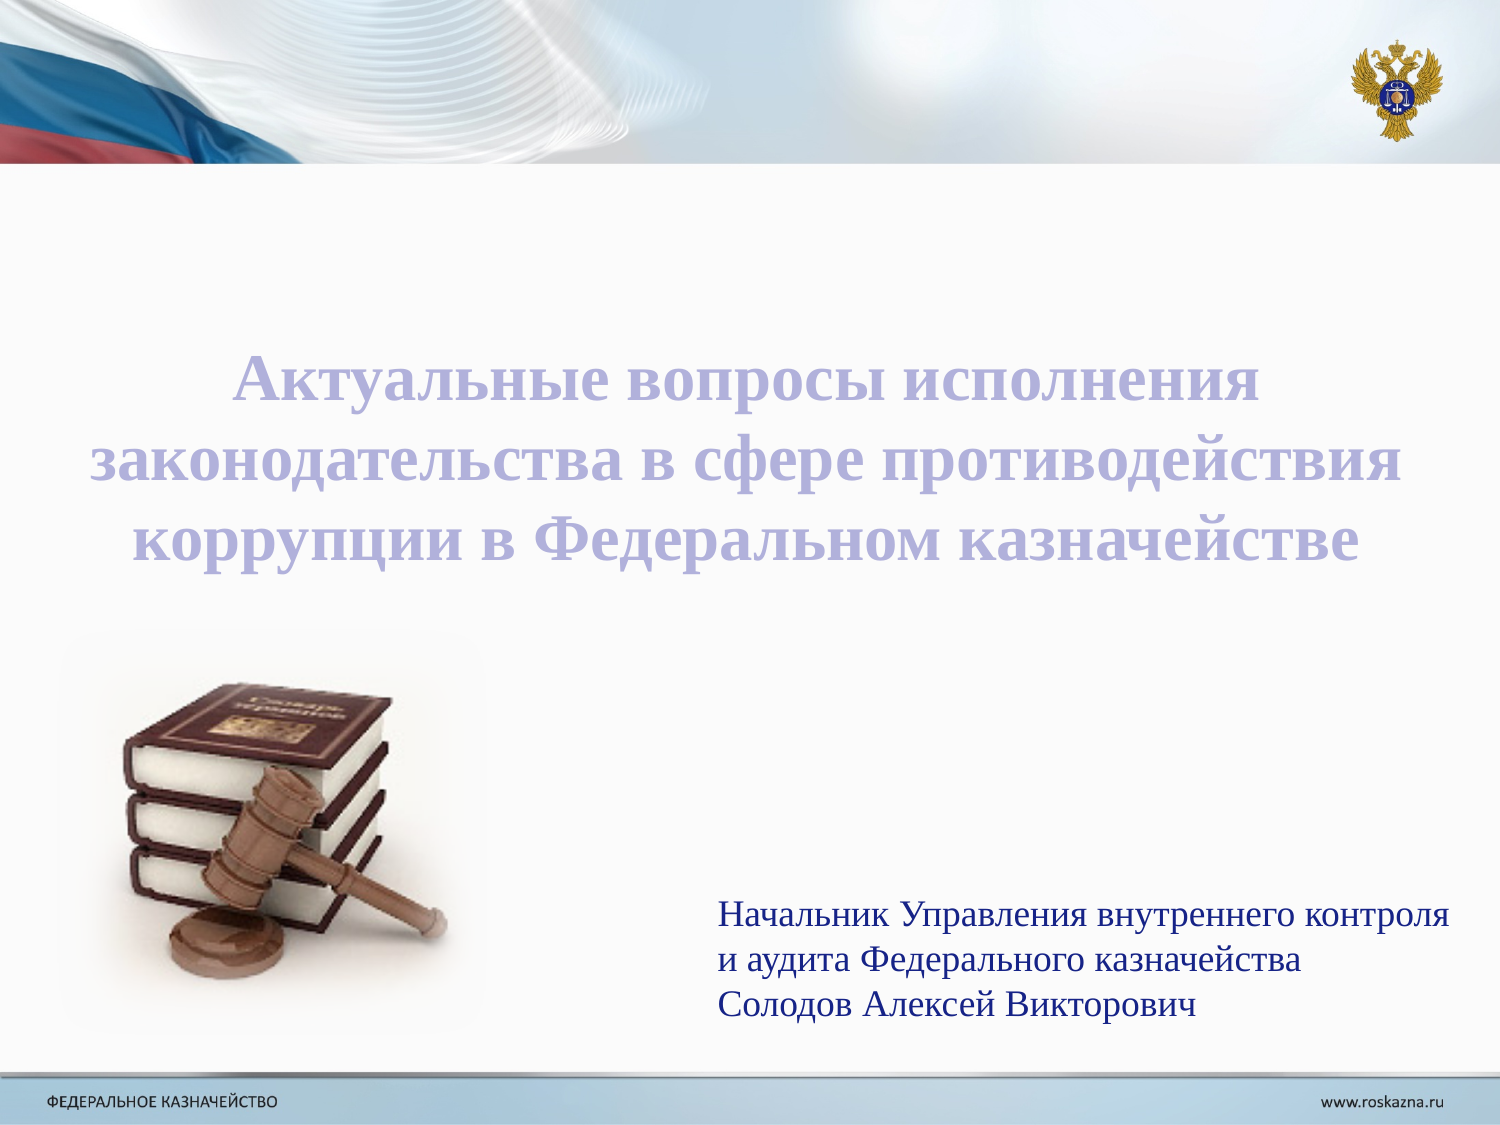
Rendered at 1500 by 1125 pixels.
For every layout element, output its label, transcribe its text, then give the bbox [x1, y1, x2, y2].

picture [0, 0, 1500, 1125]
text_box Начальник Управления внутреннего контроля и аудита Федерального казначейства Солодов Алексей Викторович [702, 881, 1476, 1032]
title Актуальные вопросы исполнения законодательства в сфере противодействия коррупции в Федеральном казначействе [29, 207, 1465, 700]
